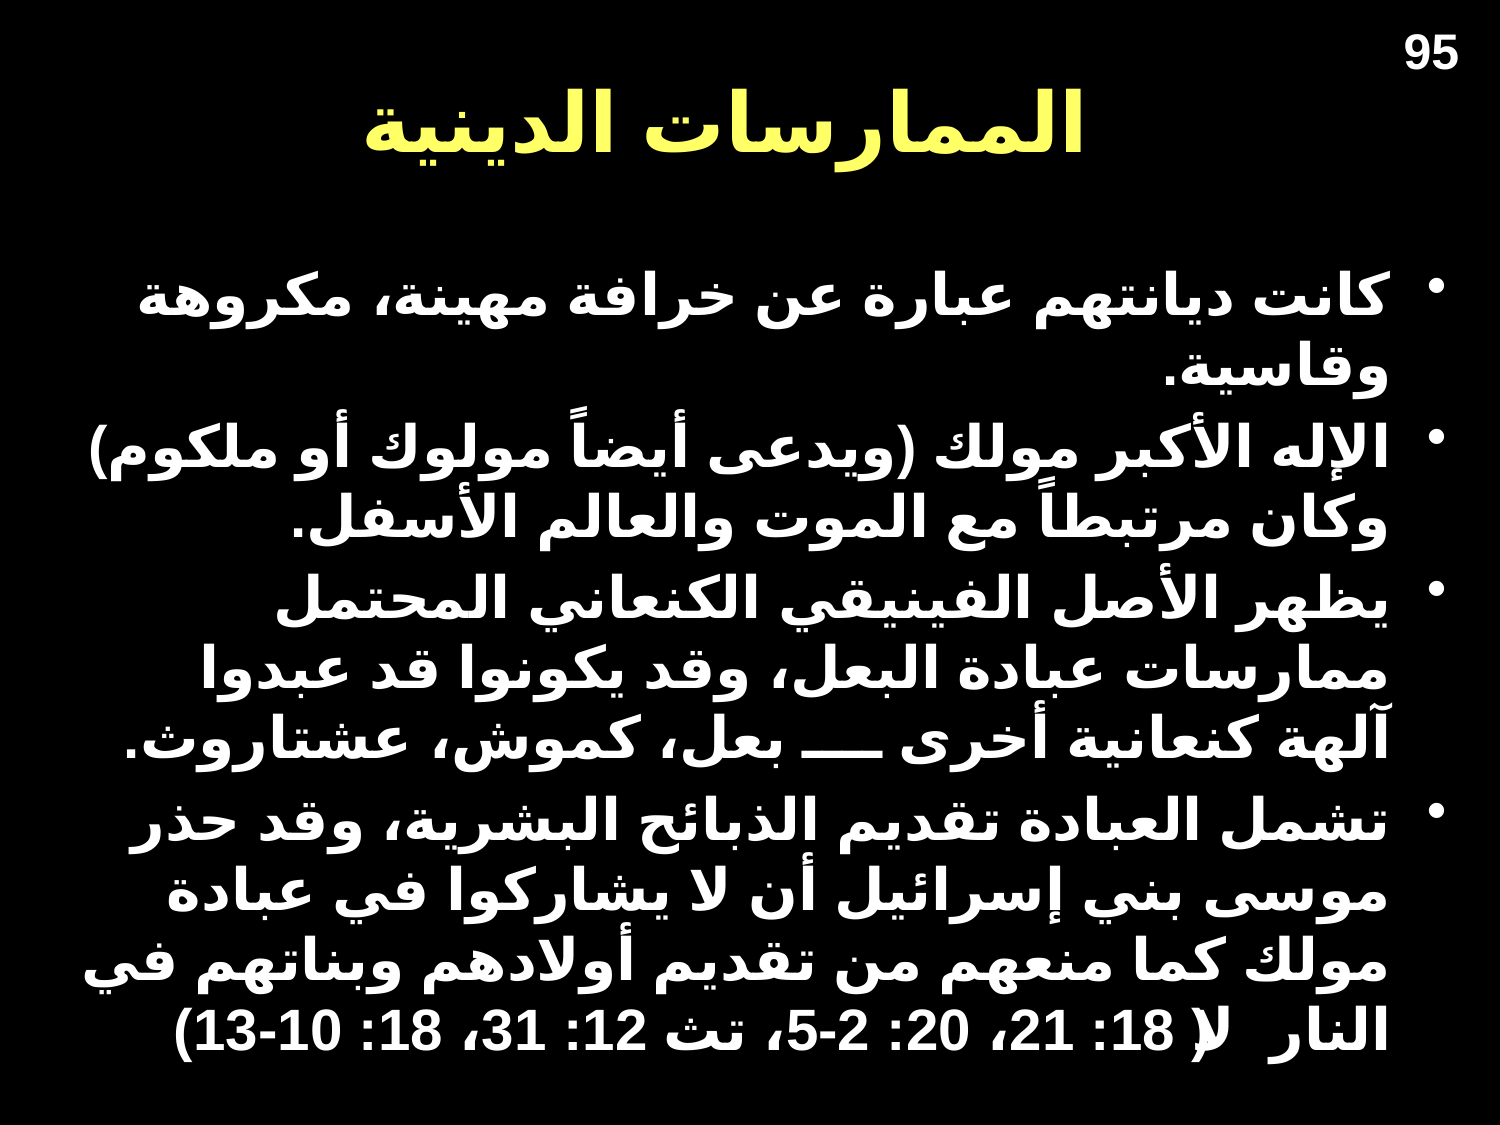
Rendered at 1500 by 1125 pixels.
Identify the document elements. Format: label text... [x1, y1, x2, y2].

text_box 95 [1374, 12, 1488, 88]
text_box كانت ديانتهم عبارة عن خرافة مهينة، مكروهة وقاسية. الإله الأكبر مولك (ويدعى أيضاً مولوك أو ملكوم) وكان مرتبطاً مع الموت والعالم الأسفل. يظهر الأصل الفينيقي الكنعاني المحتمل ممارسات عبادة البعل، وقد يكونوا قد عبدوا آلهة كنعانية أخرى ــــ بعل، كموش، عشتاروث. تشمل العبادة تقديم الذبائح البشرية، وقد حذر موسى بني إسرائيل أن لا يشاركوا في عبادة مولك كما منعهم من تقديم أولادهم وبناتهم في النار (لا 18: 21، 20: 2-5، تث 12: 31، 18: 10-13) [62, 249, 1463, 1038]
title الممارسات الدينية [87, 24, 1363, 213]
